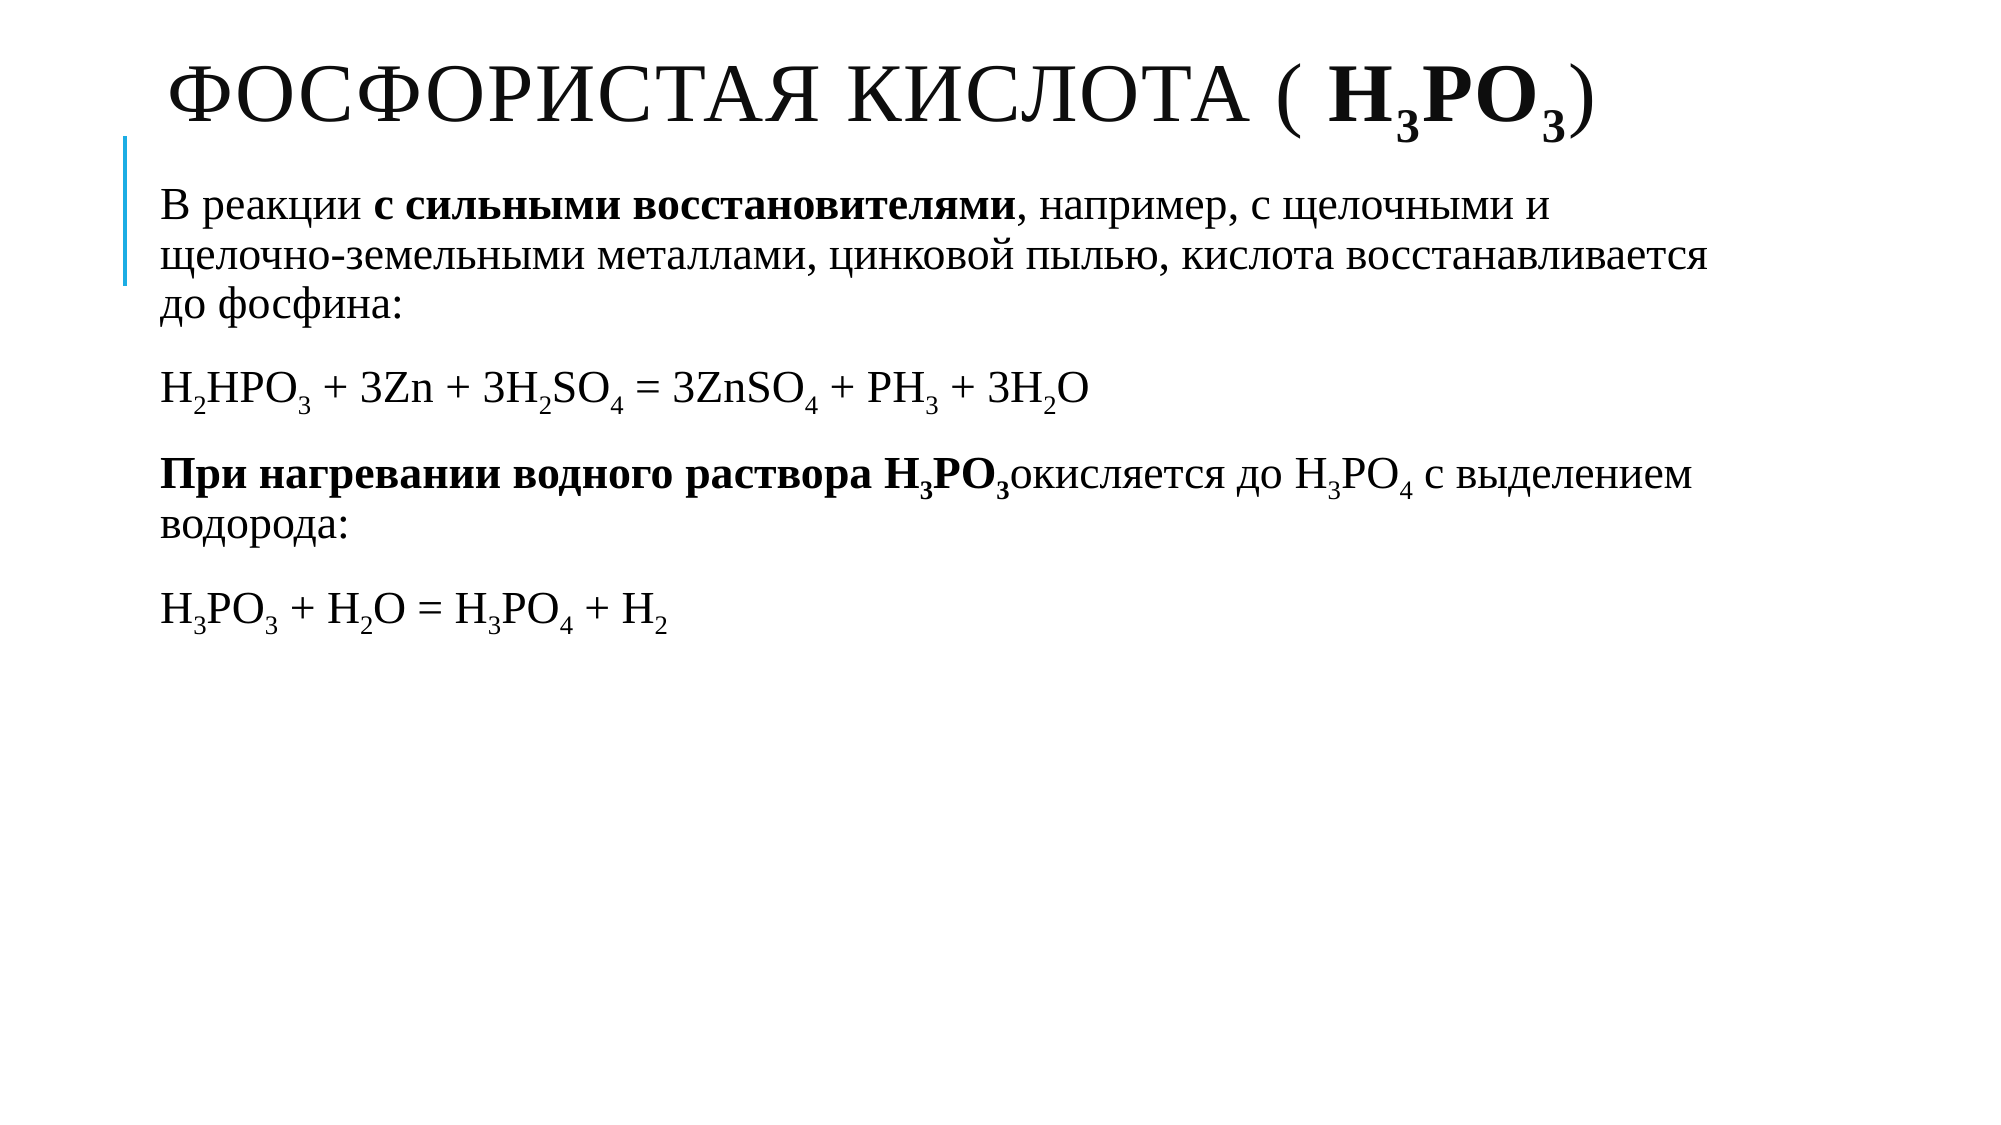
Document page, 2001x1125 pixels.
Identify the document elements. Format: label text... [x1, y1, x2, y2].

list В реакции с сильными восстановителями, например, с щелочными и щелочно-земельными металлами, цинковой пылью, кислота восстанавливается до фосфина: H2HPO3 + 3Zn + 3H2SO4 = 3ZnSO4 + PH3 + 3Н2О При нагревании водного раствора Н3РO3окисляется до H3PO4 с выделением водорода: H3PO3 + Н2О = H3PO4 + Н2 [137, 172, 1733, 833]
title Фосфористая кислота ( H3PO3) [152, 39, 1747, 150]
